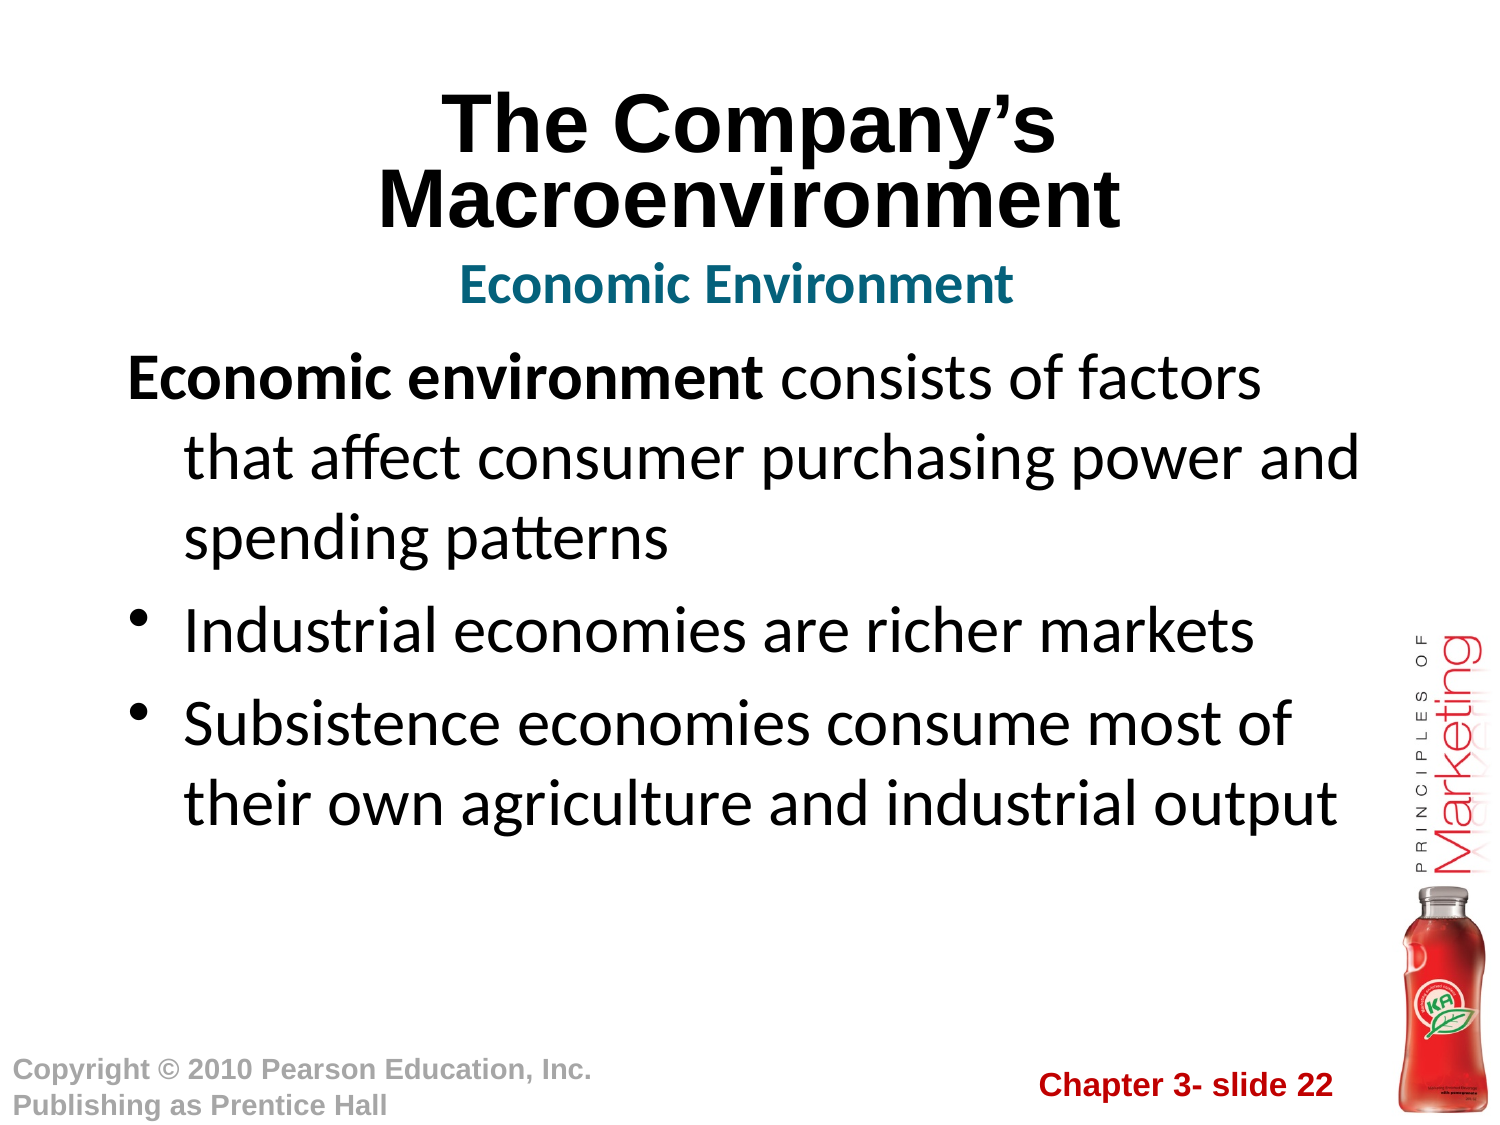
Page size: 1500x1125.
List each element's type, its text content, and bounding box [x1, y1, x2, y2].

picture [1359, 537, 1500, 1125]
list Economic environment consists of factors that affect consumer purchasing power and spending patterns Industrial economies are richer markets Subsistence economies consume most of their own agriculture and industrial output [112, 324, 1388, 1000]
title The Company’s Macroenvironment [112, 37, 1388, 225]
list Economic Environment [150, 237, 1325, 300]
